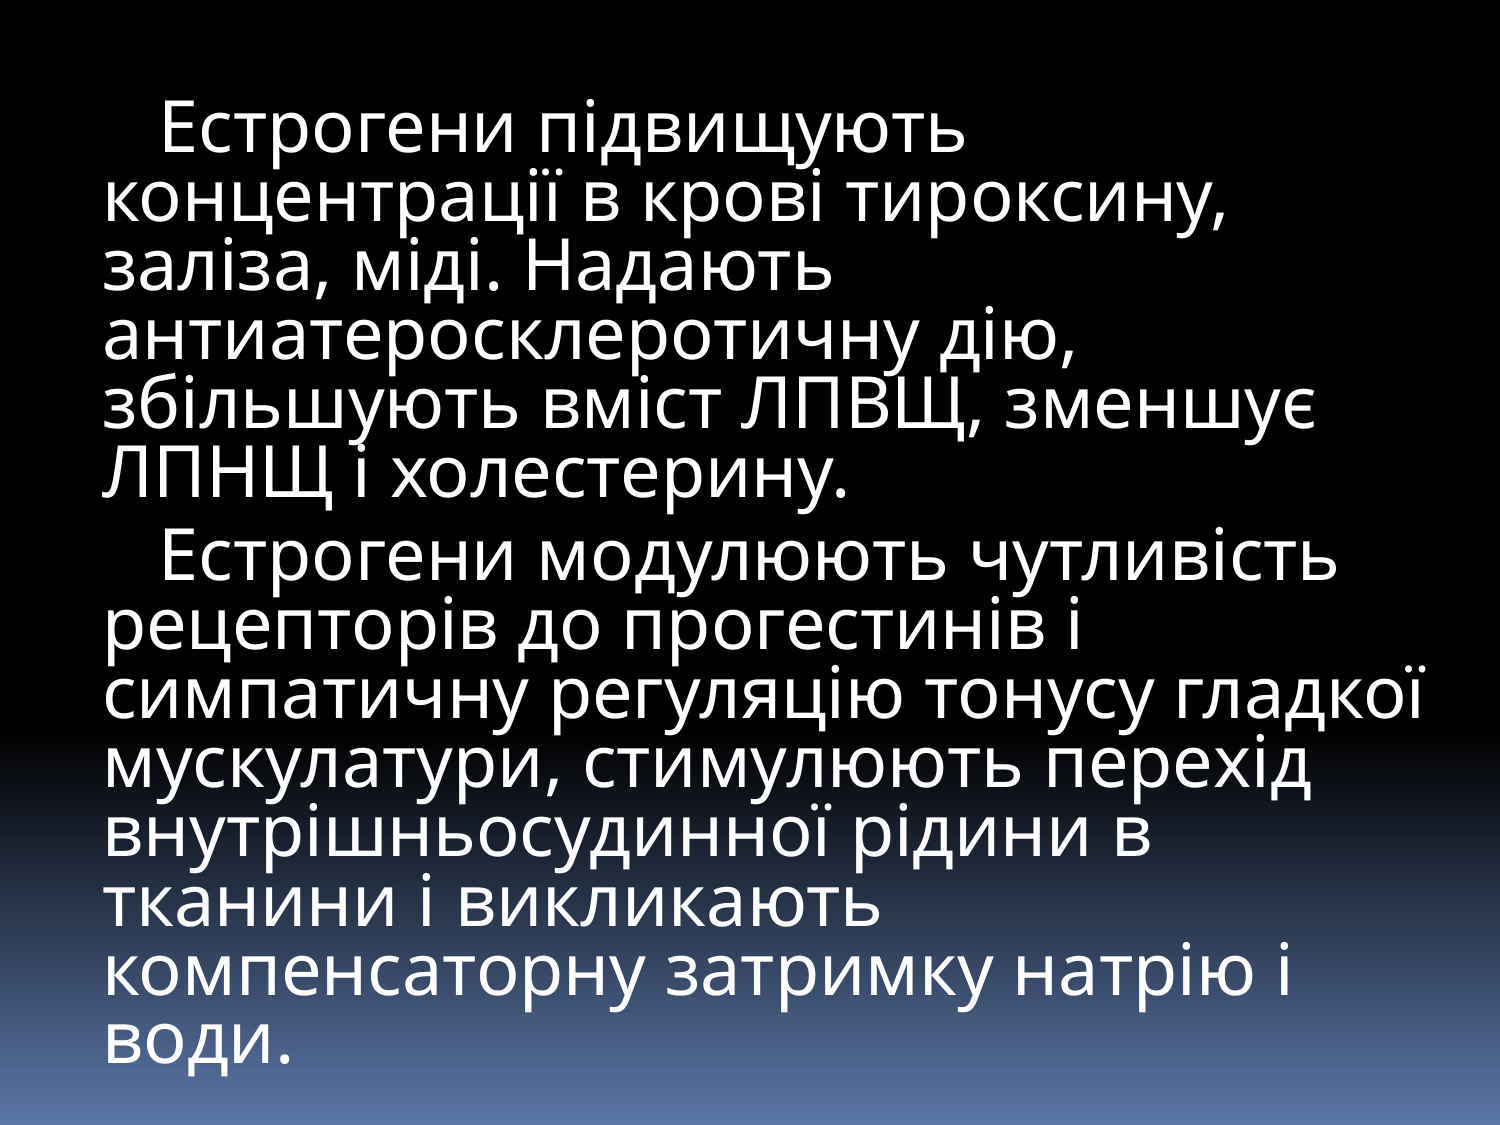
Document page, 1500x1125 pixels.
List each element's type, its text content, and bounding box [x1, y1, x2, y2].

list Естрогени підвищують концентрації в крові тироксину, заліза, міді. Надають антиатеросклеротичну дію, збільшують вміст ЛПВЩ, зменшує ЛПНЩ і холестерину. Естрогени модулюють чутливість рецепторів до прогестинів і симпатичну регуляцію тонусу гладкої мускулатури, стимулюють перехід внутрішньосудинної рідини в тканини і викликають компенсаторну затримку натрію і води. [76, 90, 1459, 1094]
